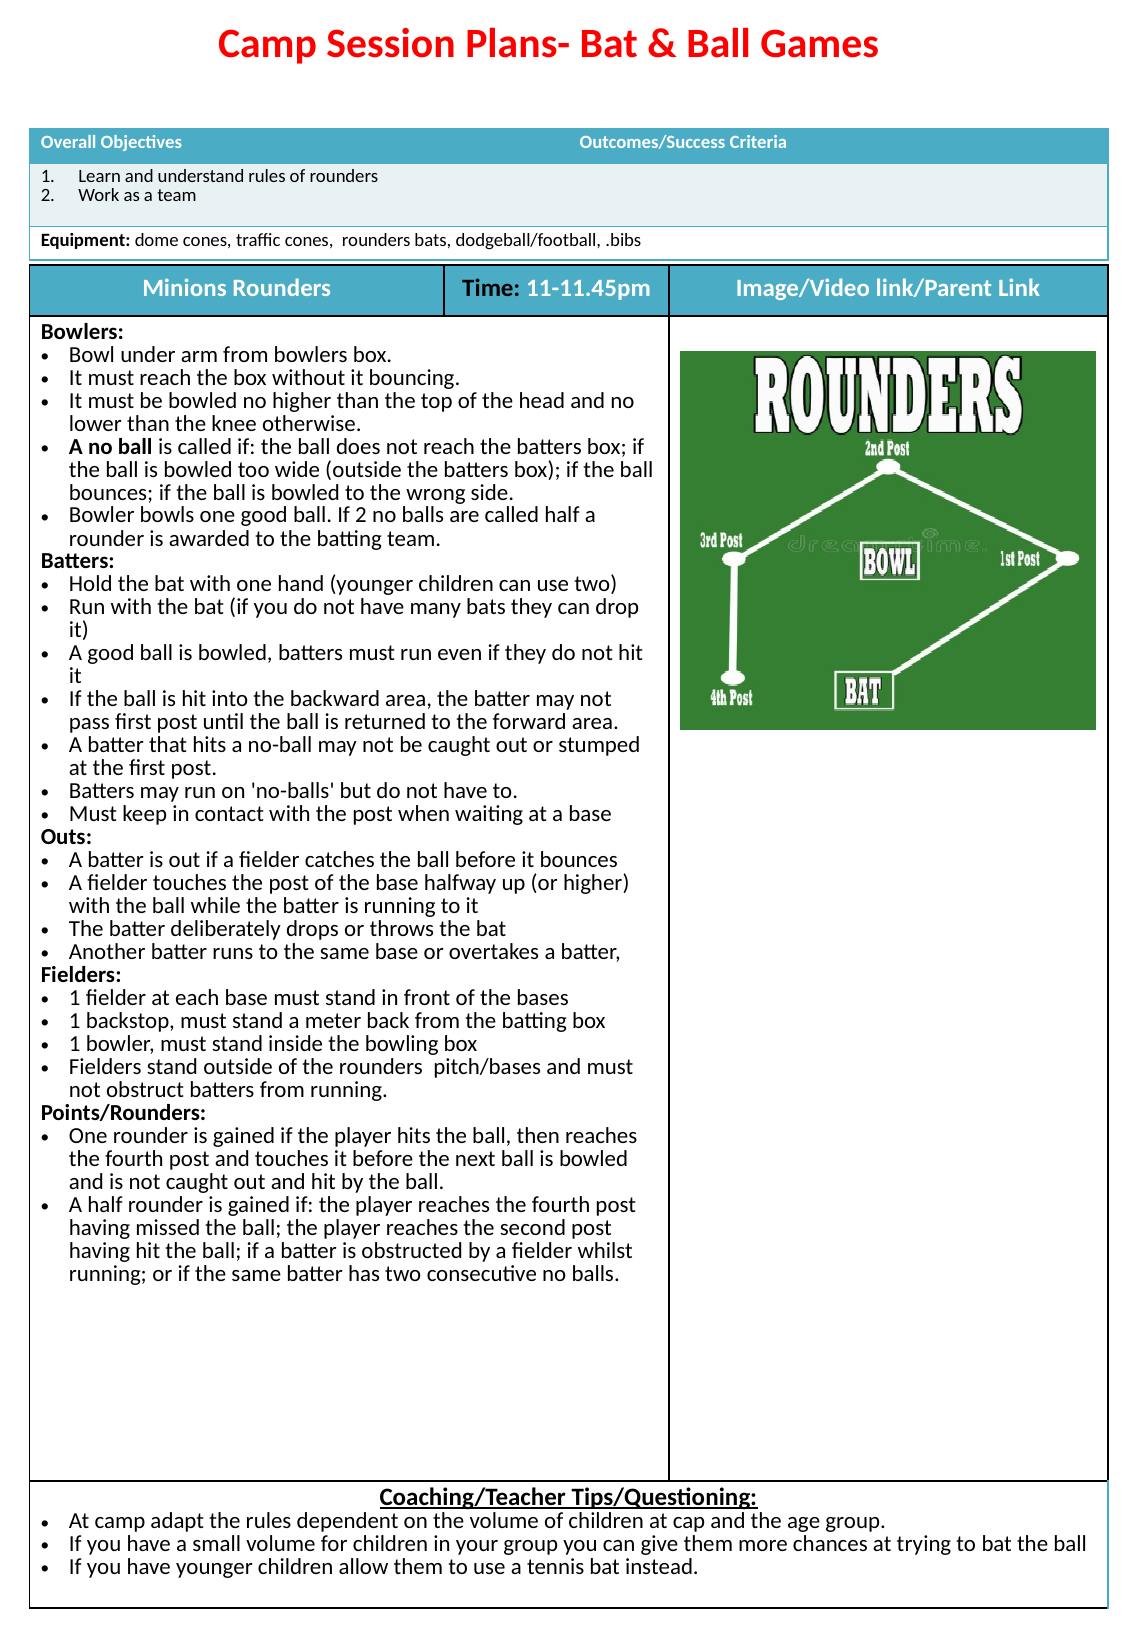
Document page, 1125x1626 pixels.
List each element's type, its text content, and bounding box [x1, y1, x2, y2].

table_cell Equipment: dome cones, traffic cones, rounders bats, dodgeball/football, .bibs [30, 227, 1107, 259]
table_cell [568, 164, 1107, 226]
table_header Overall Objectives [30, 130, 568, 162]
table_cell Learn and understand rules of rounders Work as a team [30, 164, 568, 226]
table_header Outcomes/Success Criteria [568, 130, 1107, 162]
table_cell Coaching/Teacher Tips/Questioning: At camp adapt the rules dependent on the volume of children at cap and the age group. If you have a small volume for children in your group you can give them more chances at trying to bat the ball If you have younger children allow them to use a tennis bat instead. [30, 1482, 1107, 1607]
text_box Camp Session Plans- Bat & Ball Games [29, 8, 1069, 74]
table_header Minions Rounders [30, 266, 443, 315]
picture [680, 351, 1096, 731]
table_header Time: 11-11.45pm [445, 266, 668, 315]
table_header Image/Video link/Parent Link [670, 266, 1107, 315]
table_cell Bowlers: Bowl under arm from bowlers box. It must reach the box without it bouncing. It must be bowled no higher than the top of the head and no lower than the knee otherwise. A no ball is called if: the ball does not reach the batters box; if the ball is bowled too wide (outside the batters box); if the ball bounces; if the ball is bowled to the wrong side. Bowler bowls one good ball. If 2 no balls are called half a rounder is awarded to the batting team. Batters: Hold the bat with one hand (younger children can use two) Run with the bat (if you do not have many bats they can drop it) A good ball is bowled, batters must run even if they do not hit it If the ball is hit into the backward area, the batter may not pass first post until the ball is returned to the forward area. A batter that hits a no-ball may not be caught out or stumped at the first post. Batters may run on 'no-balls' but do not have to. Must keep in contact with the post when waiting at a base Outs: A batter is out if a fielder catches the ball before it bounces A fielder touches the post of the base halfway up (or higher) with the ball while the batter is running to it The batter deliberately drops or throws the bat Another batter runs to the same base or overtakes a batter, Fielders: 1 fielder at each base must stand in front of the bases 1 backstop, must stand a meter back from the batting box 1 bowler, must stand inside the bowling box Fielders stand outside of the rounders pitch/bases and must not obstruct batters from running. Points/Rounders: One rounder is gained if the player hits the ball, then reaches the fourth post and touches it before the next ball is bowled and is not caught out and hit by the ball. A half rounder is gained if: the player reaches the fourth post having missed the ball; the player reaches the second post having hit the ball; if a batter is obstructed by a fielder whilst running; or if the same batter has two consecutive no balls. [30, 317, 668, 1480]
table_cell [670, 317, 1107, 1480]
